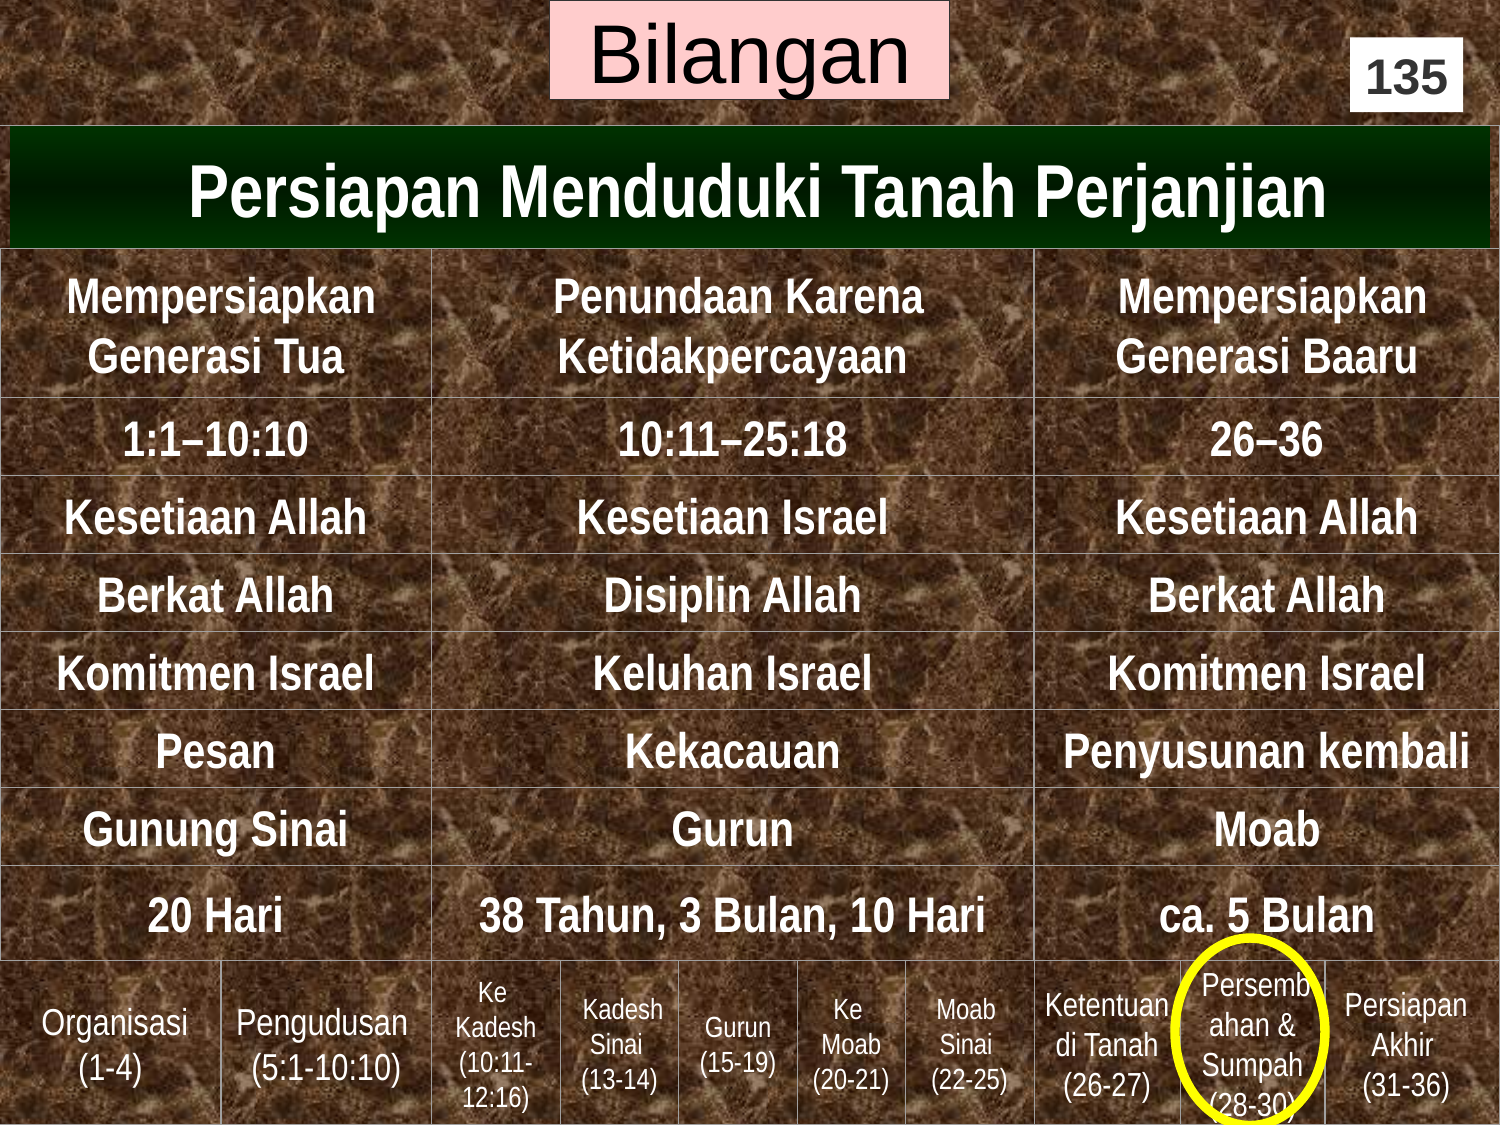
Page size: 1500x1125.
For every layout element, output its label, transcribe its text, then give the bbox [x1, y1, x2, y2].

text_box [431, 864, 1032, 959]
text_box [797, 960, 903, 1125]
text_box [0, 708, 430, 786]
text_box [0, 124, 1500, 248]
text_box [0, 553, 429, 630]
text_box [1033, 630, 1500, 708]
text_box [1033, 248, 1500, 396]
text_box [431, 475, 1031, 551]
title Bilangan [549, 0, 950, 100]
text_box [1033, 553, 1500, 630]
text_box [0, 475, 429, 552]
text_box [0, 864, 430, 959]
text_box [1033, 397, 1500, 474]
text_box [431, 786, 1032, 863]
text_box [560, 960, 677, 1125]
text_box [1033, 475, 1500, 552]
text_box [1179, 960, 1326, 1125]
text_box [1033, 708, 1500, 786]
text_box 135 [1350, 37, 1464, 113]
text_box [431, 960, 559, 1125]
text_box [431, 630, 1032, 707]
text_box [0, 397, 429, 474]
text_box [220, 960, 430, 1125]
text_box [431, 248, 1032, 395]
text_box [1330, 967, 1500, 1125]
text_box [0, 786, 430, 863]
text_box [1033, 864, 1500, 961]
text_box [431, 708, 1032, 785]
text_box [1033, 786, 1500, 864]
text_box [431, 397, 1031, 473]
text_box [904, 960, 1032, 1125]
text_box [1033, 960, 1178, 1125]
picture [0, 0, 1500, 124]
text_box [0, 248, 430, 396]
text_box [431, 553, 1031, 629]
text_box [0, 960, 219, 1125]
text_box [0, 630, 430, 708]
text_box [678, 960, 796, 1125]
